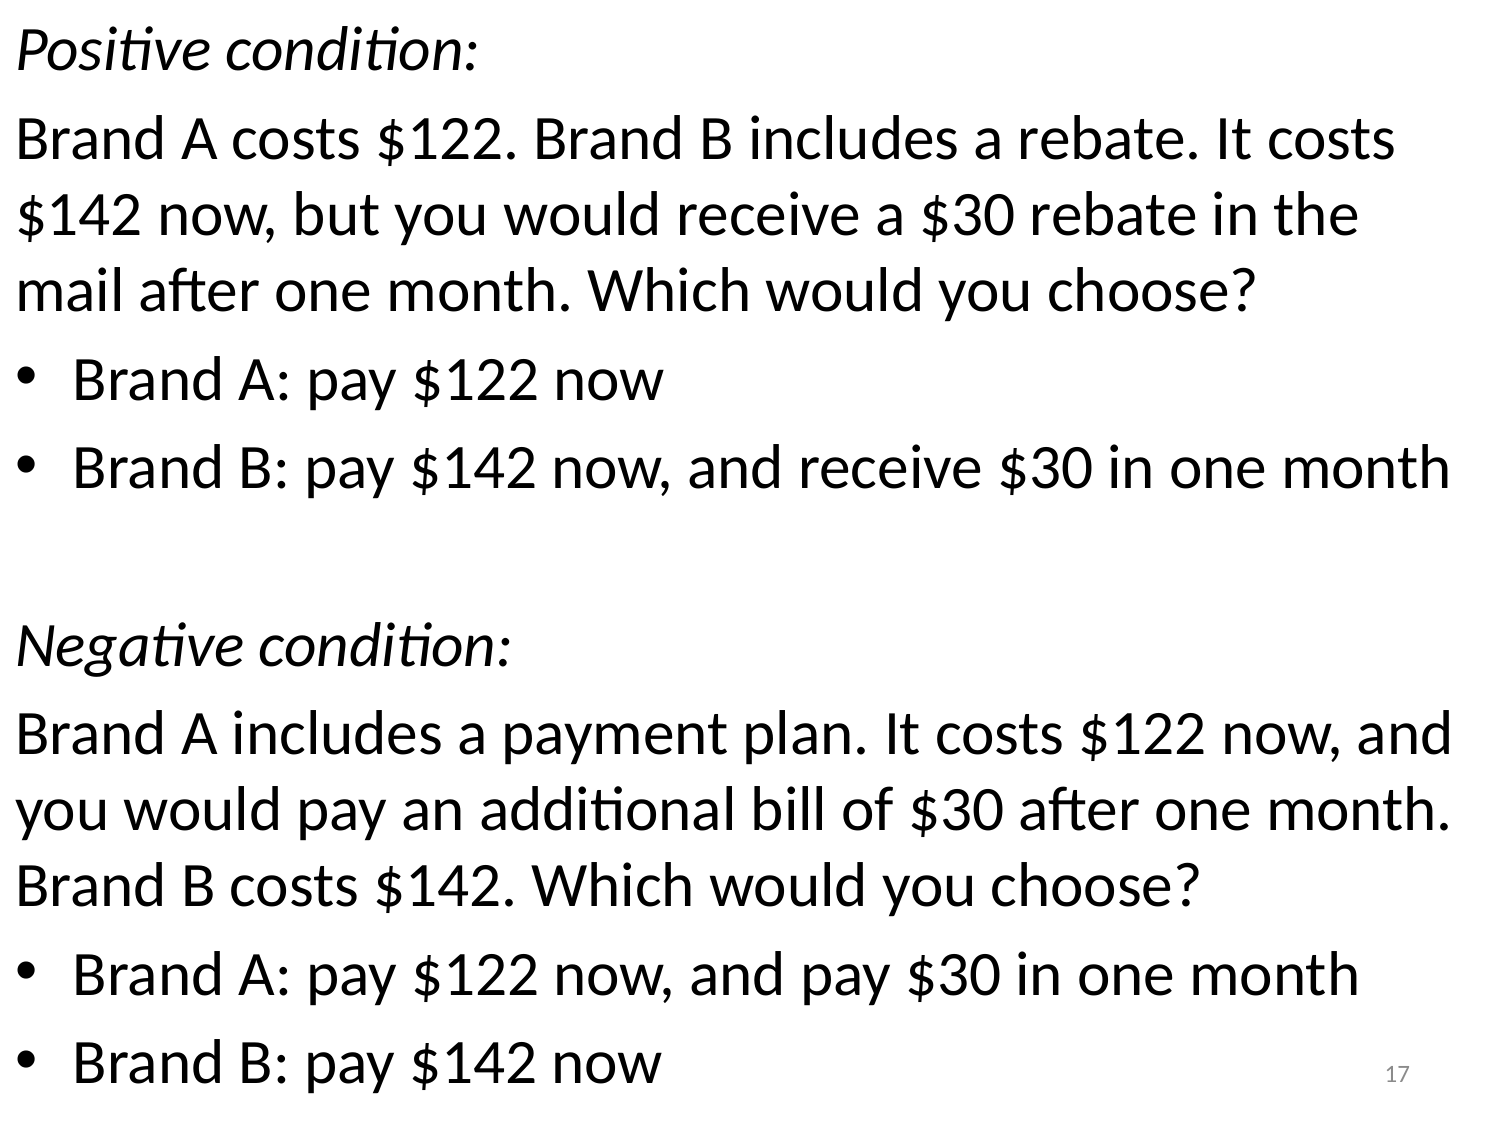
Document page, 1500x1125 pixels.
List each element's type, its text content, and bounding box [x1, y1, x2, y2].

slide_number 17 [1074, 1042, 1425, 1103]
list Positive condition: Brand A costs $122. Brand B includes a rebate. It costs $142 now, but you would receive a $30 rebate in the mail after one month. Which would you choose? Brand A: pay $122 now Brand B: pay $142 now, and receive $30 in one month Negative condition: Brand A includes a payment plan. It costs $122 now, and you would pay an additional bill of $30 after one month. Brand B costs $142. Which would you choose? Brand A: pay $122 now, and pay $30 in one month Brand B: pay $142 now [0, 0, 1500, 1125]
